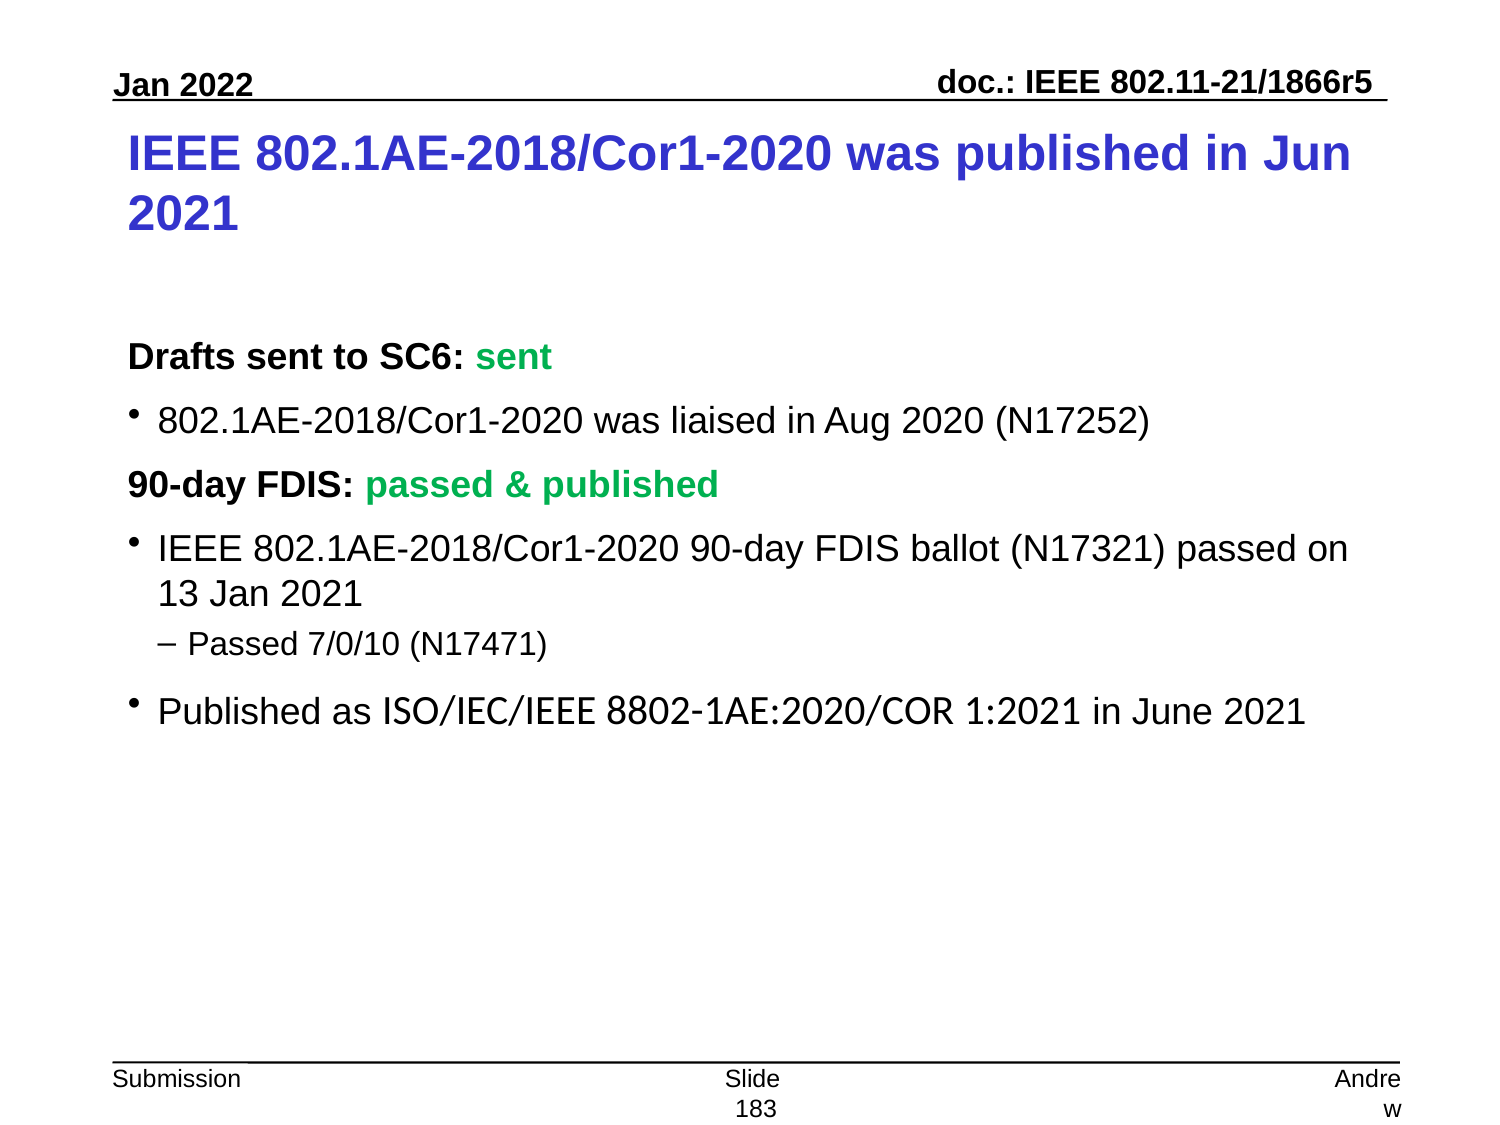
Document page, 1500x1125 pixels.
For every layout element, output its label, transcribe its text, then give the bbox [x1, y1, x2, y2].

footer Andrew Myles, Cisco [1320, 1061, 1402, 1093]
title IEEE 802.1AE-2018/Cor1-2020 was published in Jun 2021 [112, 112, 1388, 288]
list Drafts sent to SC6: sent 802.1AE-2018/Cor1-2020 was liaised in Aug 2020 (N17252) 90-day FDIS: passed & published IEEE 802.1AE-2018/Cor1-2020 90-day FDIS ballot (N17321) passed on 13 Jan 2021 Passed 7/0/10 (N17471) Published as ISO/IEC/IEEE 8802-1AE:2020/COR 1:2021 in June 2021 [112, 324, 1388, 1000]
slide_number Slide 183 [709, 1061, 803, 1093]
